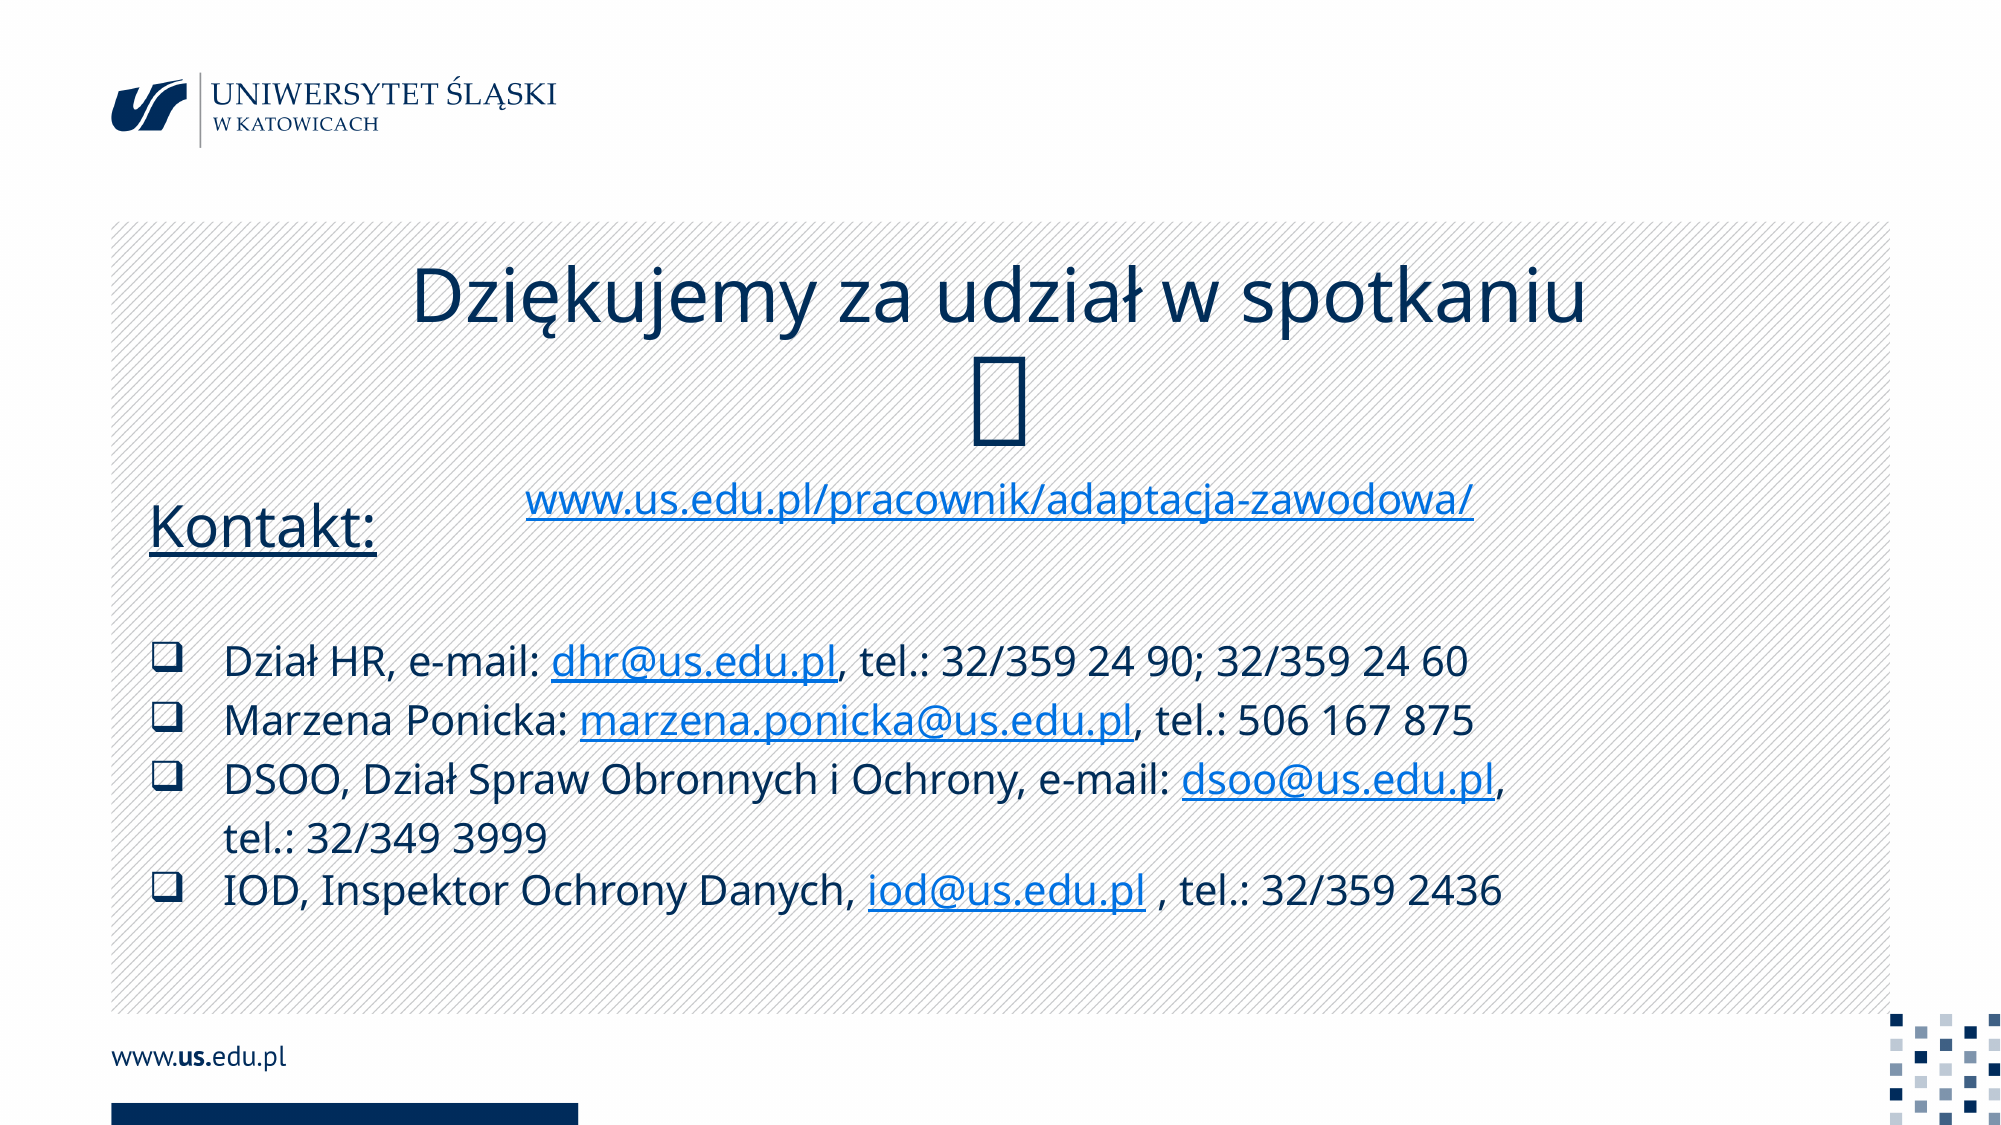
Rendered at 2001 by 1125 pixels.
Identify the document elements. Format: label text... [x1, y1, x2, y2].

text_box Dziękujemy za udział w spotkaniu  www.us.edu.pl/pracownik/adaptacja-zawodowa/ [133, 219, 1867, 533]
text_box Kontakt: Dział HR, e-mail: dhr@us.edu.pl, tel.: 32/359 24 90; 32/359 24 60 Marzena Ponicka: marzena.ponicka@us.edu.pl, tel.: 506 167 875 DSOO, Dział Spraw Obronnych i Ochrony, e-mail: dsoo@us.edu.pl, tel.: 32/349 3999 IOD, Inspektor Ochrony Danych, iod@us.edu.pl , tel.: 32/359 2436 [133, 562, 1579, 929]
picture [0, 0, 2001, 1125]
